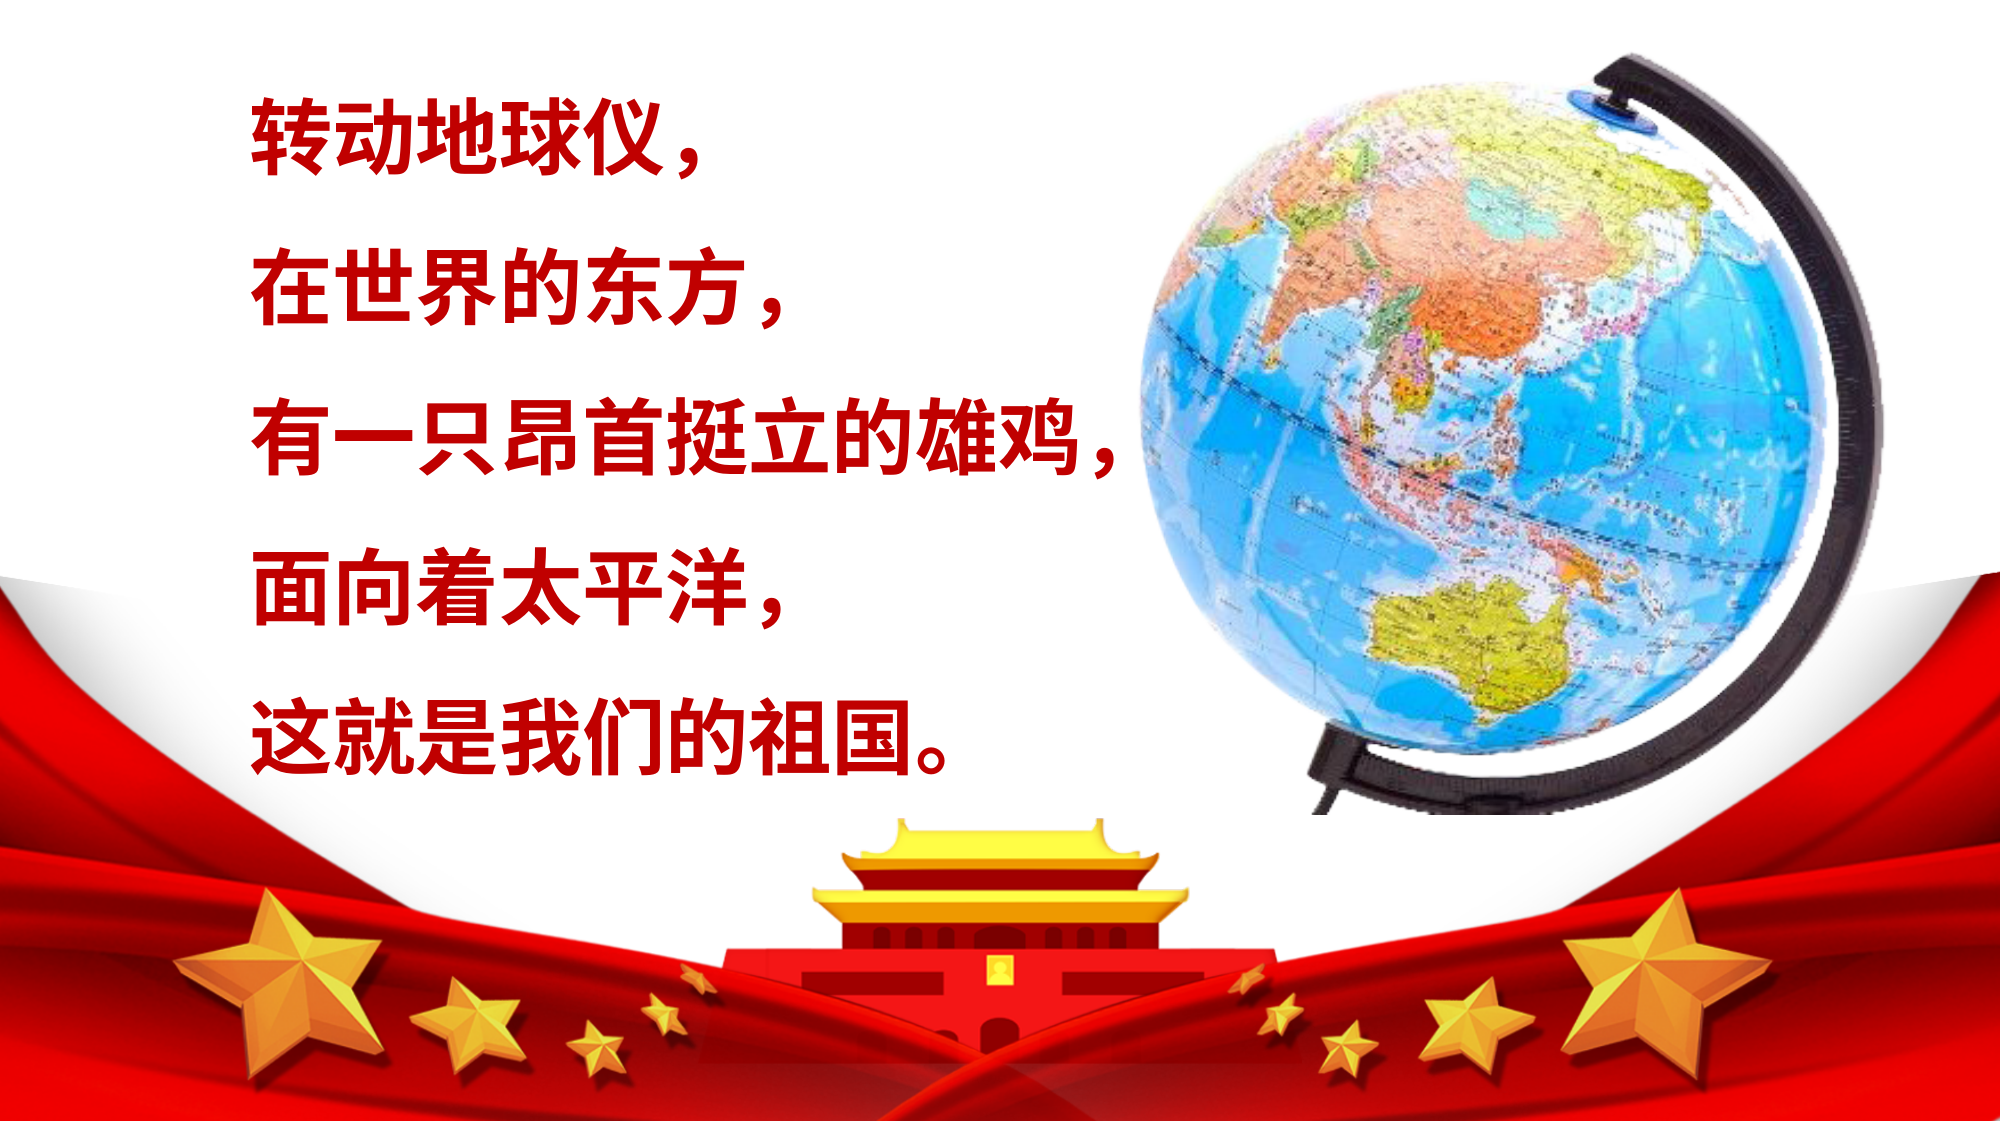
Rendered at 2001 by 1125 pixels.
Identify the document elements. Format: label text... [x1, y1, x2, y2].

picture [0, 47, 2000, 1121]
text_box 转动地球仪， 在世界的东方， 有一只昂首挺立的雄鸡， 面向着太平洋， 这就是我们的祖国。 [234, 27, 1181, 536]
